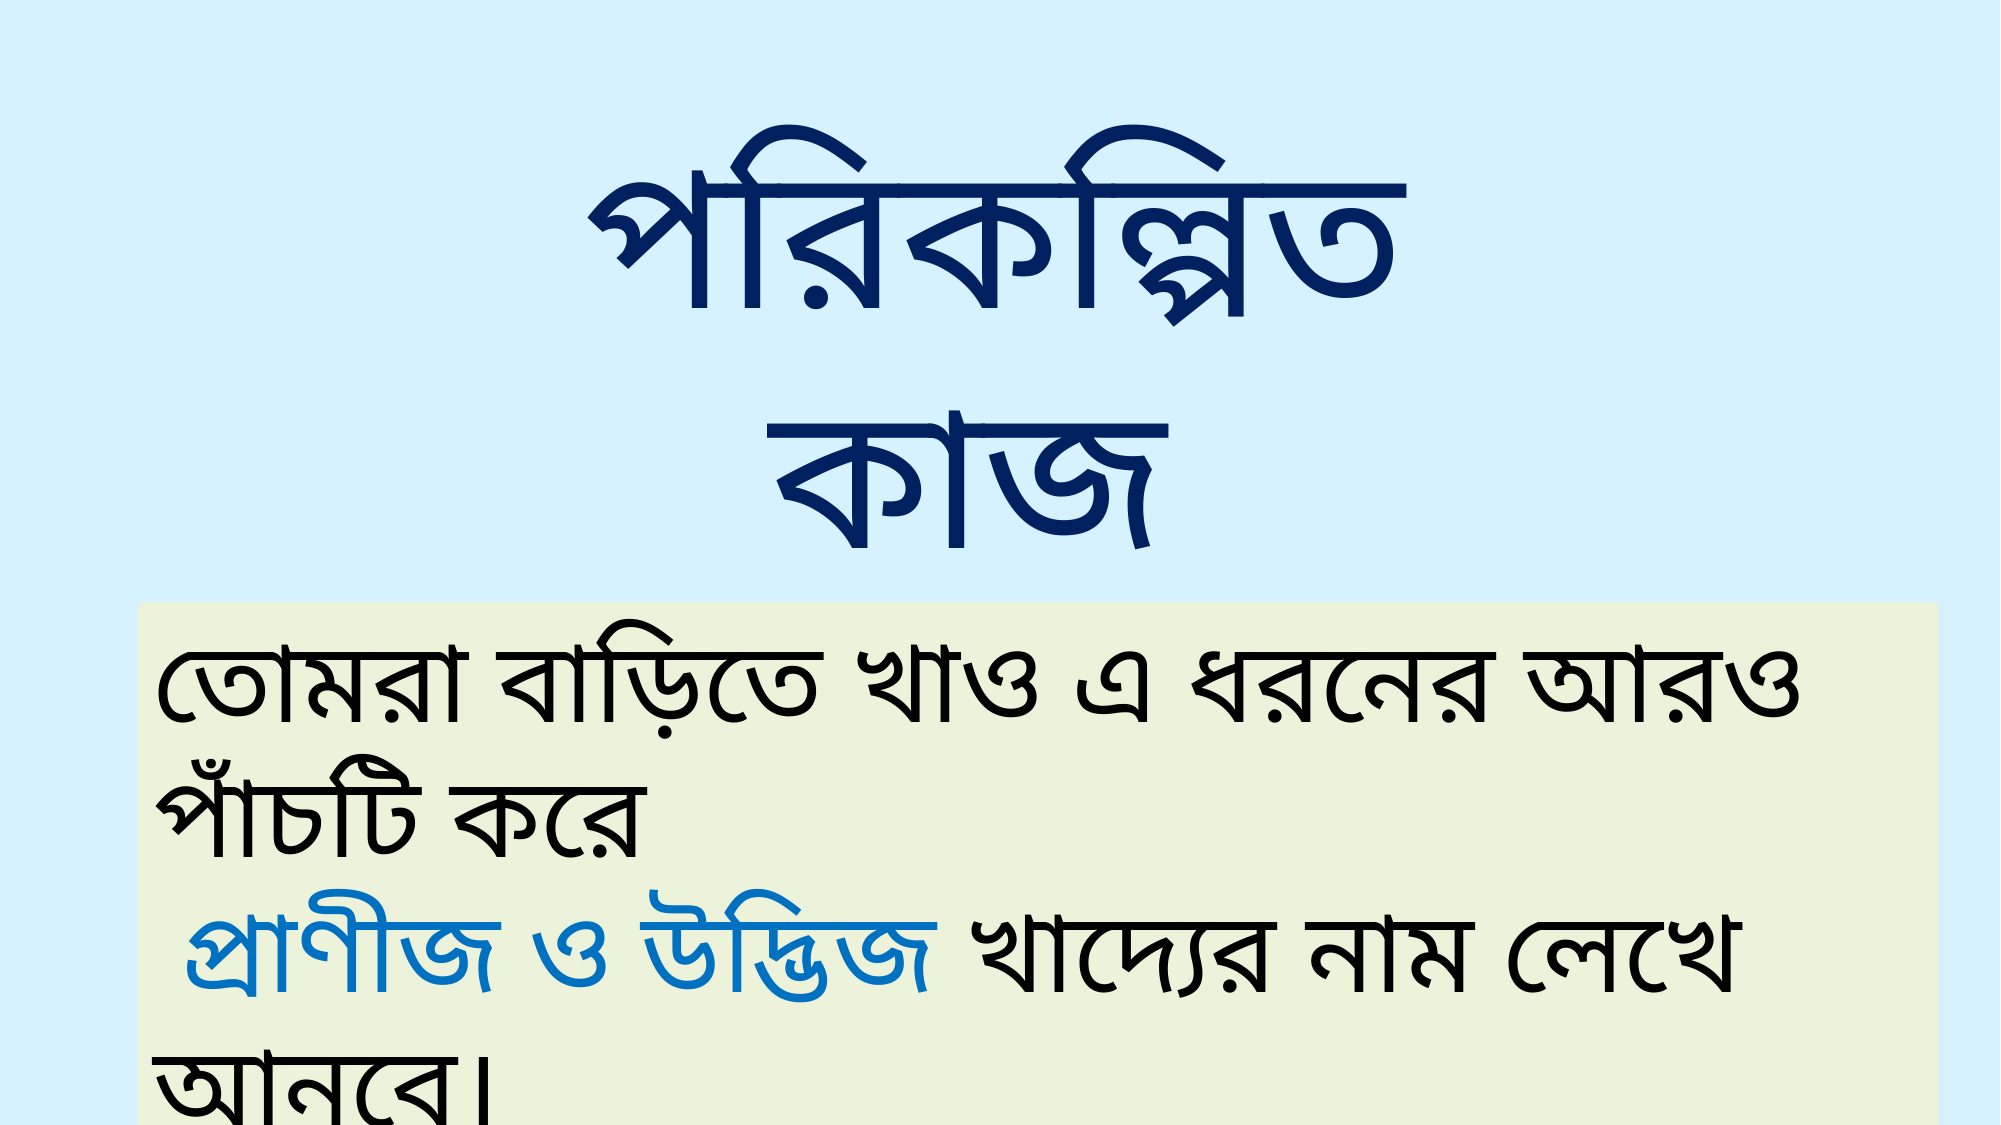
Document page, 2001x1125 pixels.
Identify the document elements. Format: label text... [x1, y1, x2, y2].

text_box পরিকল্পিত কাজ [379, 100, 1610, 596]
text_box তোমরা বাড়িতে খাও এ ধরনের আরও পাঁচটি করে প্রাণীজ ও উদ্ভিজ খাদ্যের নাম লেখে আনবে। [138, 602, 1939, 1125]
